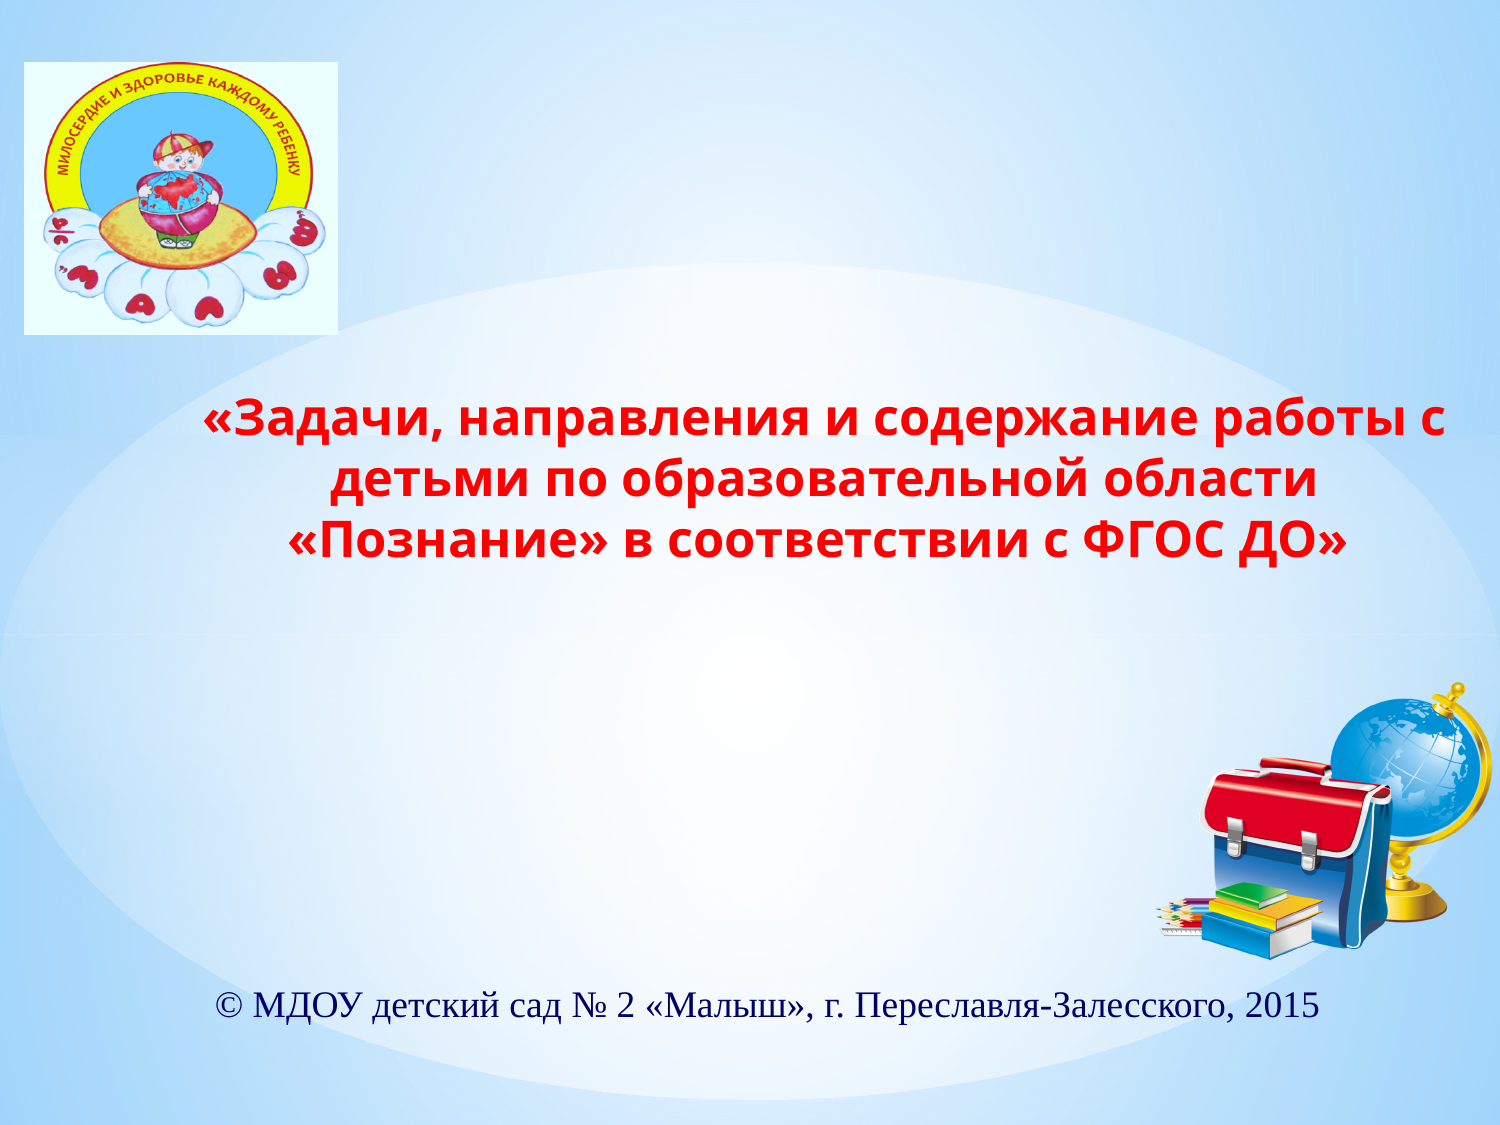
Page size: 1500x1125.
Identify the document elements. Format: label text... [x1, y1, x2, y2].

picture [1147, 649, 1500, 977]
text_box © МДОУ детский сад № 2 «Малыш», г. Переславля-Залесского, 2015 [199, 972, 1400, 1033]
picture [24, 62, 339, 335]
subtitle «Задачи, направления и содержание работы с детьми по образовательной области «Познание» в соответствии с ФГОС ДО» [187, 324, 1463, 575]
